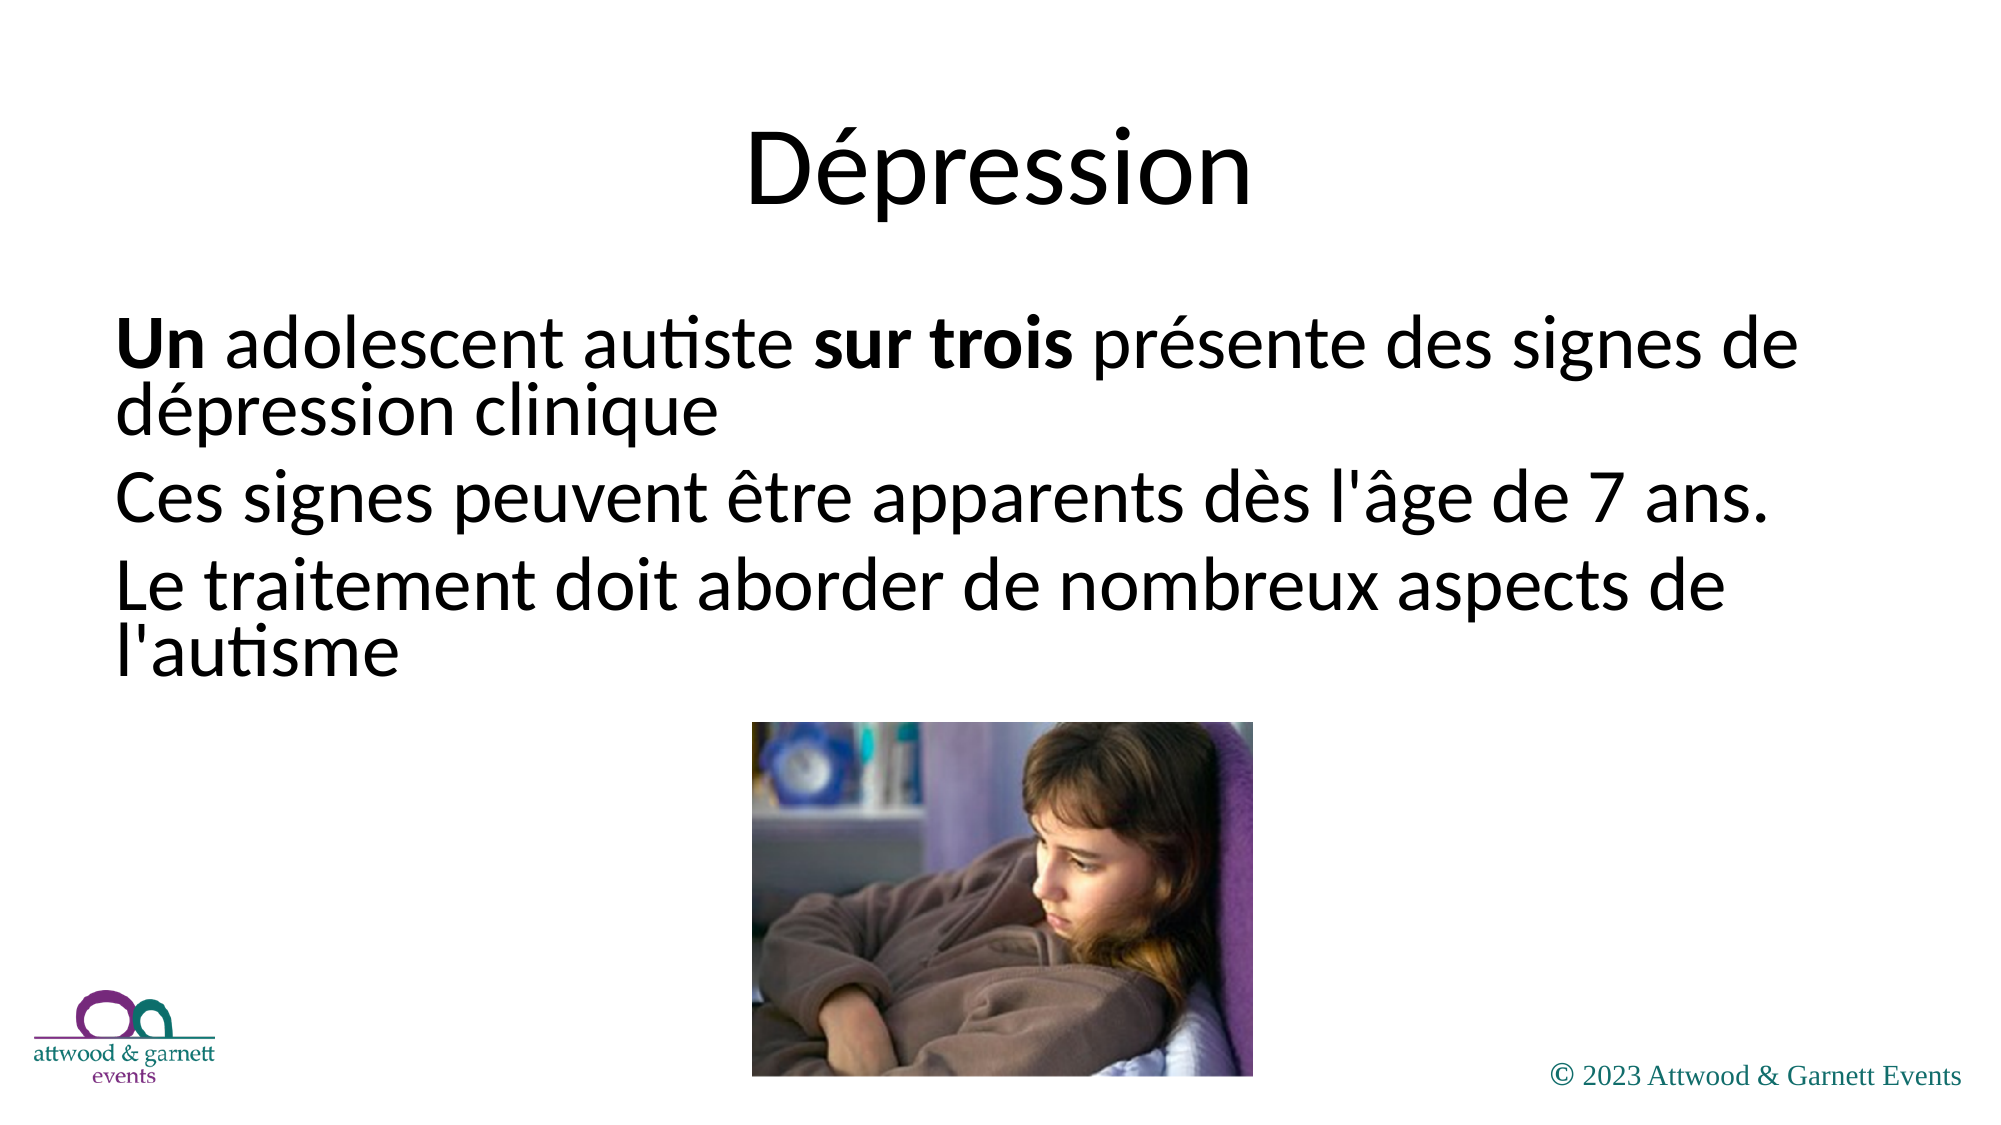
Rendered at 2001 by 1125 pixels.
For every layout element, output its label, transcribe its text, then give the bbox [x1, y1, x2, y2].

text_box © 2023 Attwood & Garnett Events [984, 1044, 1971, 1100]
picture [752, 722, 1253, 1078]
picture [33, 990, 215, 1089]
title Dépression [136, 59, 1863, 224]
list Un adolescent autiste sur trois présente des signes de dépression clinique Ces signes peuvent être apparents dès l'âge de 7 ans. Le traitement doit aborder de nombreux aspects de l'autisme [107, 224, 1898, 717]
